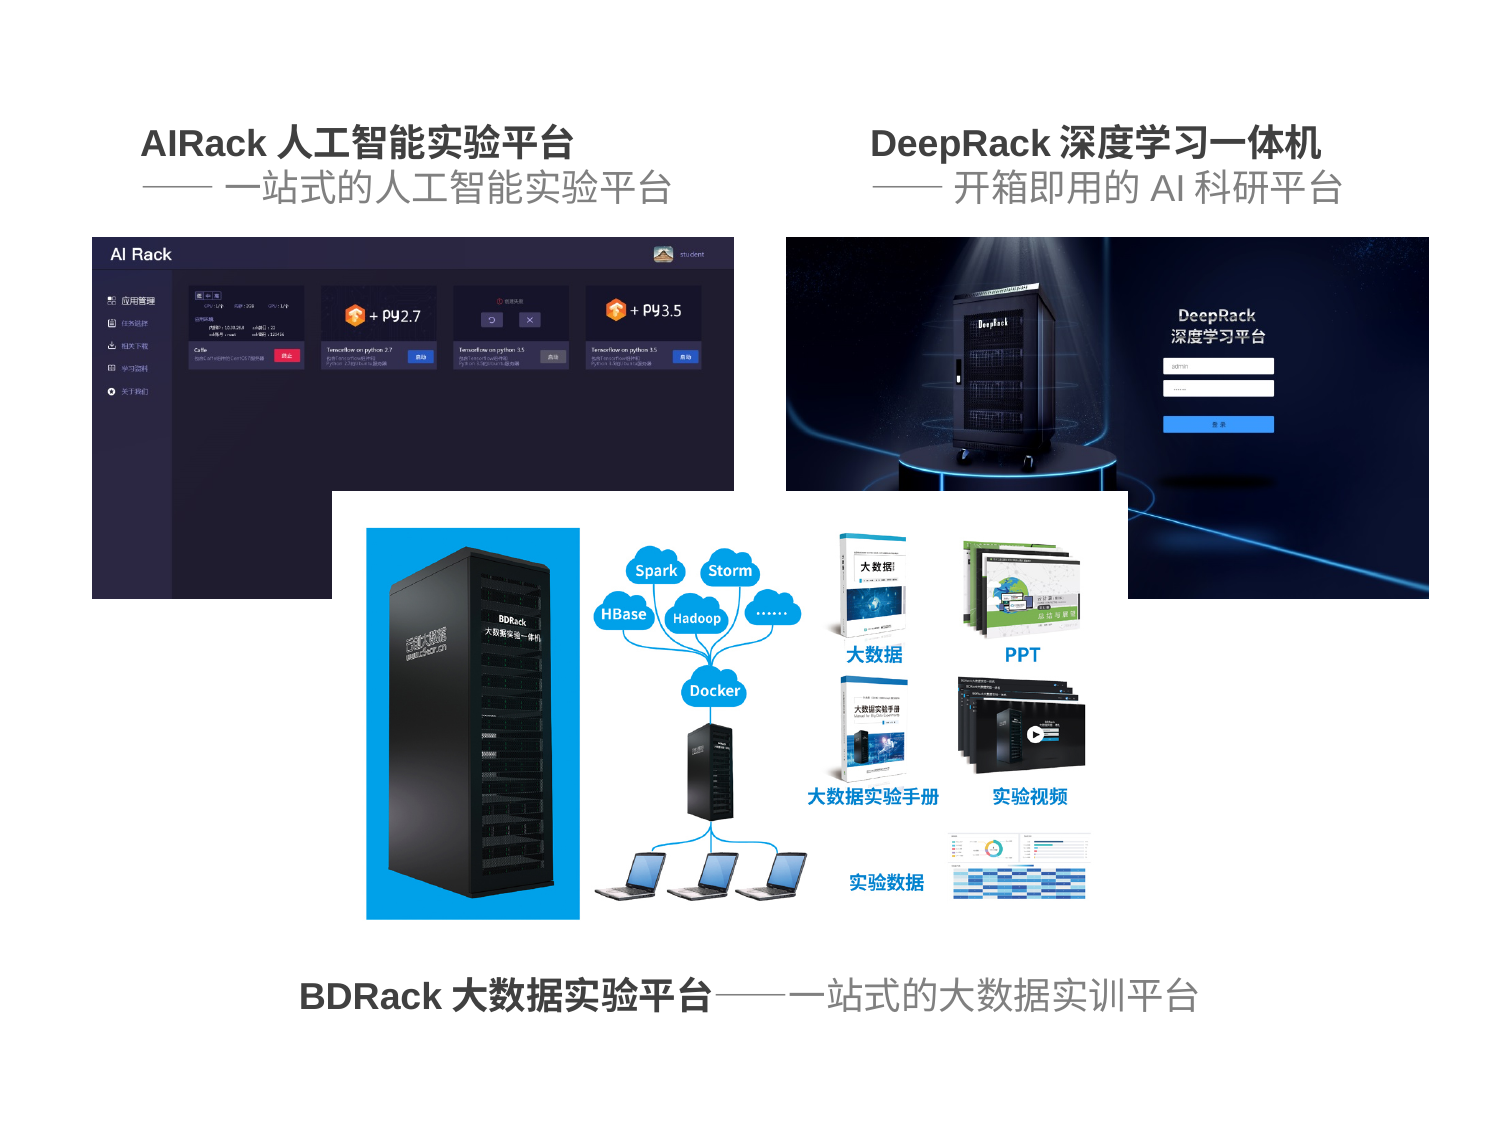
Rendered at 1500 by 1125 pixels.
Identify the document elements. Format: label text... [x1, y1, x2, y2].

text_box BDRack大数据实验平台——一站式的大数据实训平台 [283, 964, 1216, 1024]
text_box AIRack人工智能实验平台 ——一站式的人工智能实验平台 [125, 111, 689, 217]
text_box DeepRack深度学习一体机 ——开箱即用的AI科研平台 [855, 111, 1360, 217]
picture [92, 237, 1429, 965]
